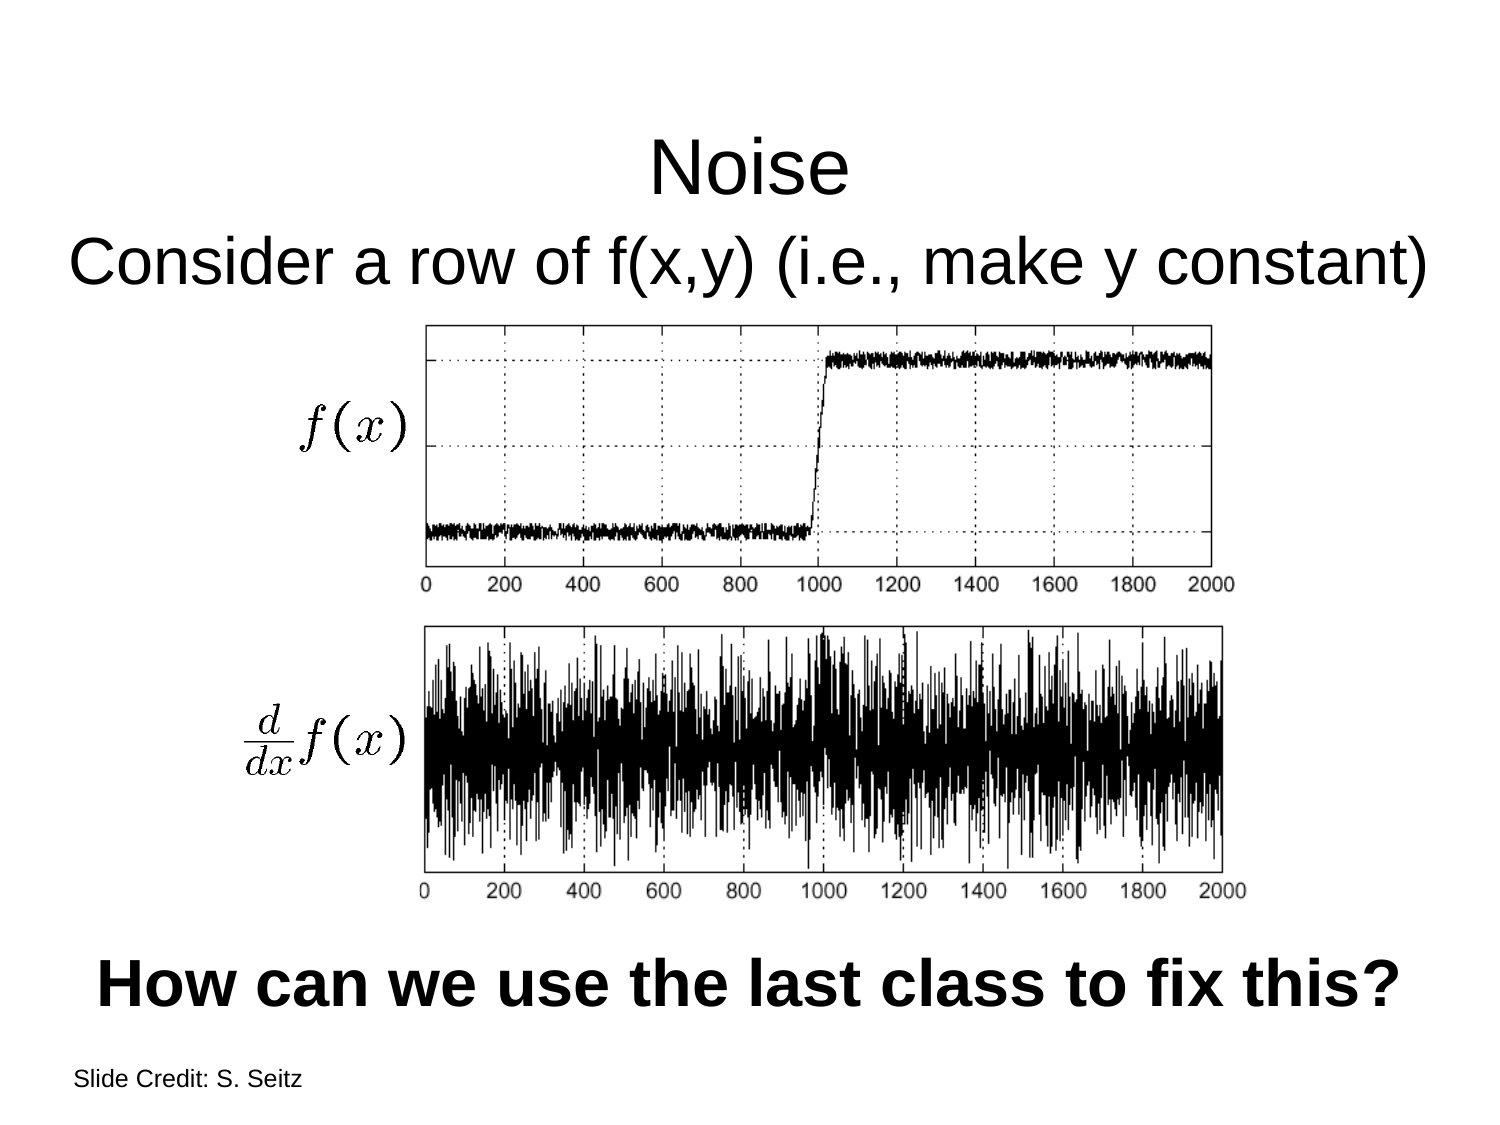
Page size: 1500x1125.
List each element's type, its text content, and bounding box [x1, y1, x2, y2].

title Noise [103, 59, 1397, 210]
text_box Consider a row of f(x,y) (i.e., make y constant) [0, 210, 1500, 306]
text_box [298, 301, 1243, 612]
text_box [242, 612, 1258, 906]
text_box Slide Credit: S. Seitz [58, 1054, 964, 1100]
text_box How can we use the last class to fix this? [42, 932, 1458, 1028]
